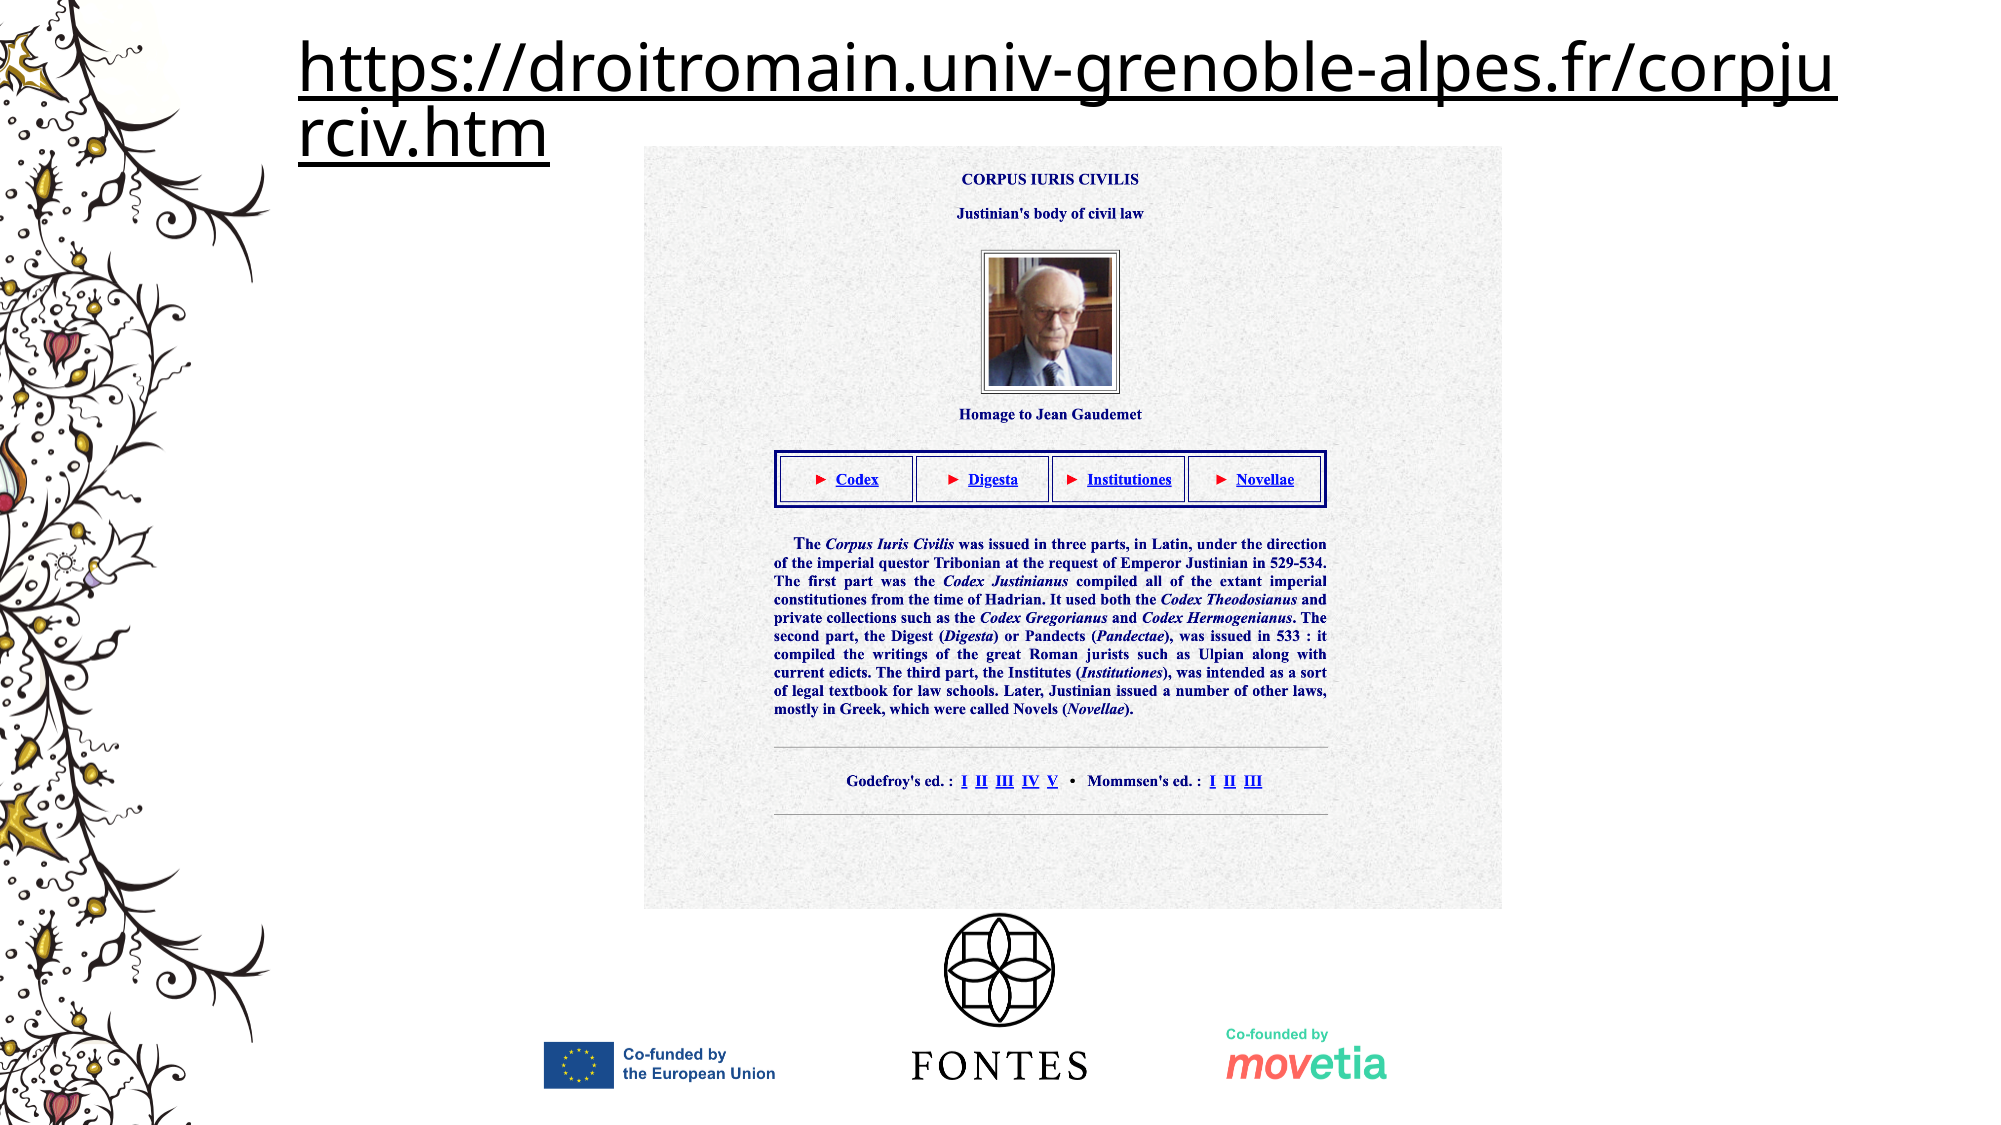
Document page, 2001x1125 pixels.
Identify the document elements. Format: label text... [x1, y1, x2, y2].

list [644, 146, 1502, 909]
title https://droitromain.univ-grenoble-alpes.fr/corpjurciv.htm [282, 59, 1863, 147]
picture [0, 0, 2001, 1125]
